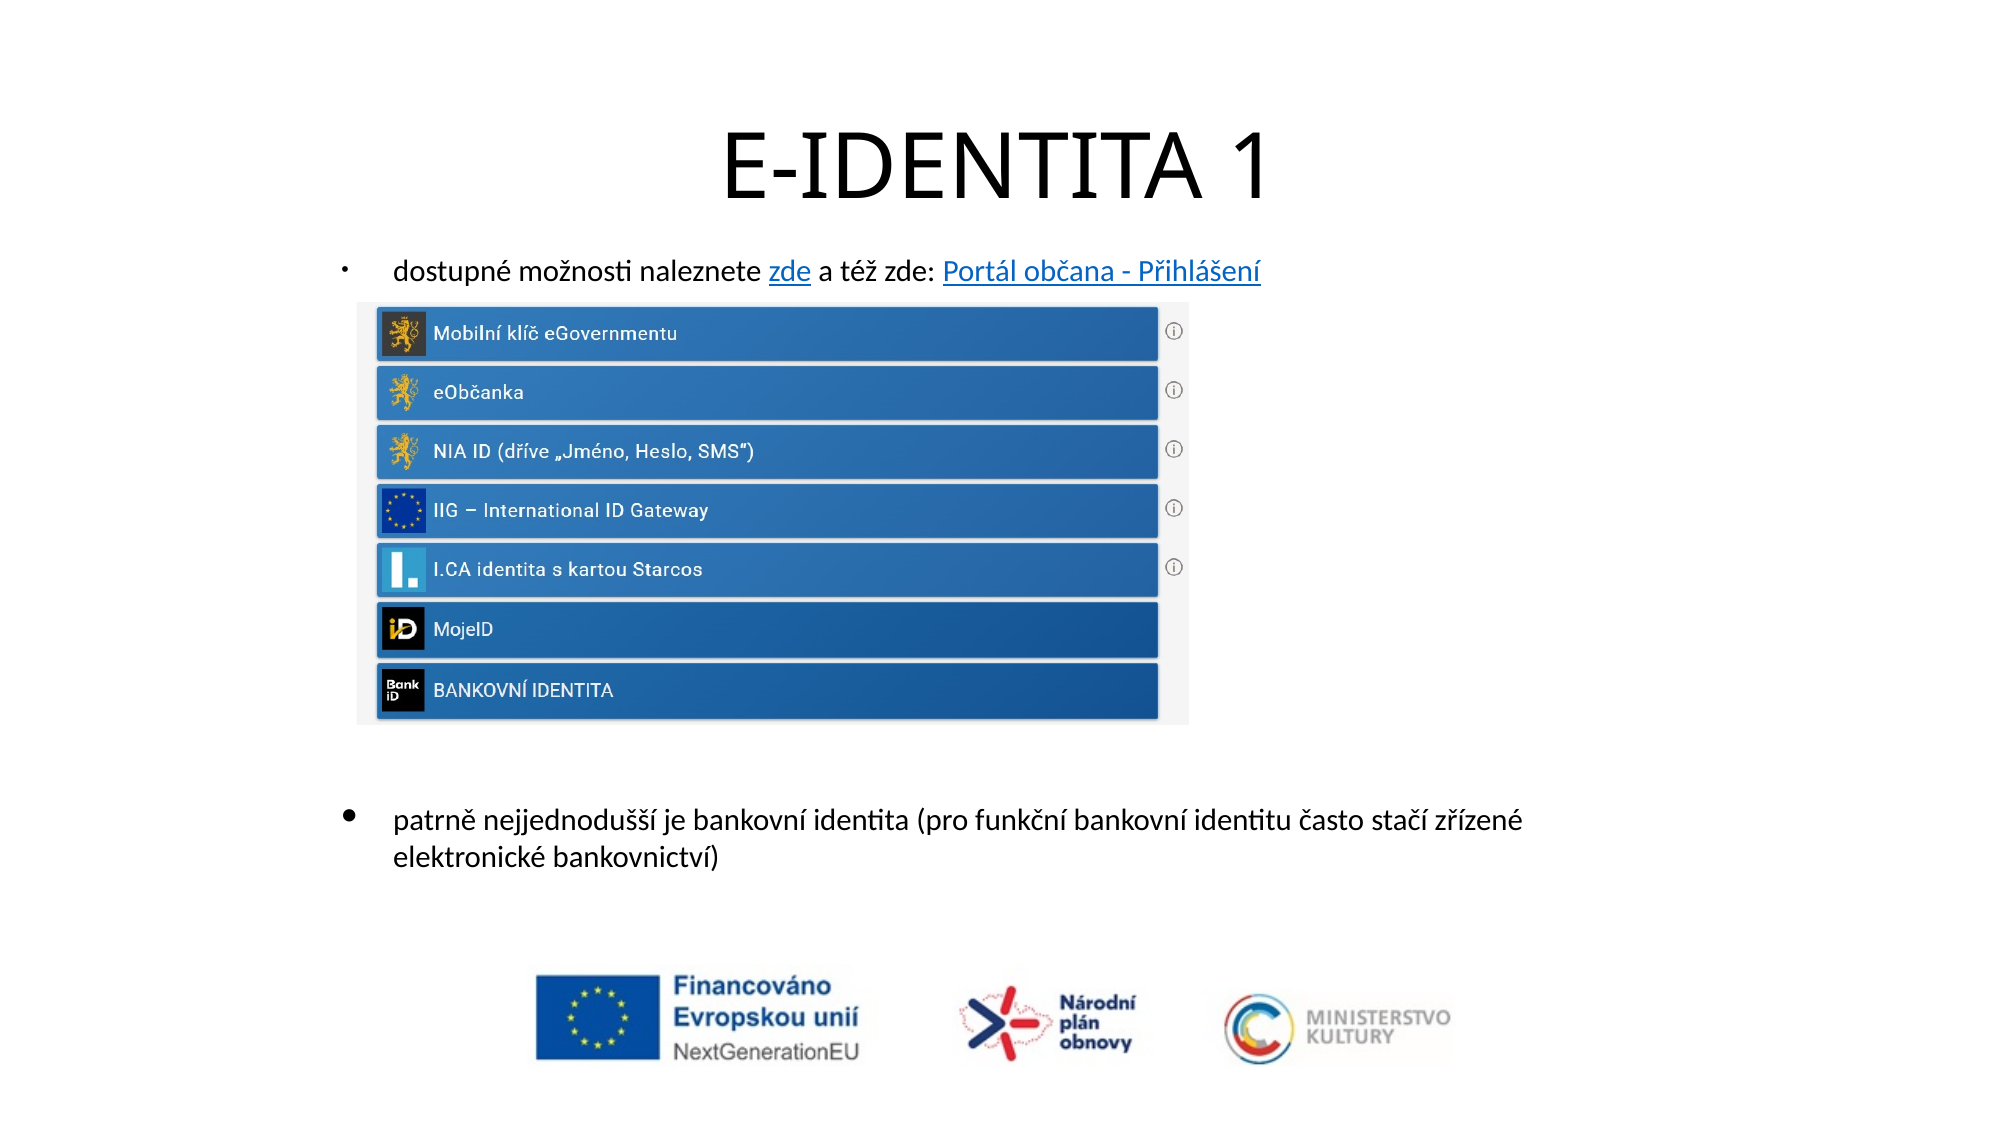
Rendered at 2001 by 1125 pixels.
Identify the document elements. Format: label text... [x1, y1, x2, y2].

title E-IDENTITA 1 [137, 59, 1863, 278]
text_box dostupné možnosti naleznete zde a též zde: Portál občana - Přihlášení patrně nejjednodušší je bankovní identita (pro funkční bankovní identitu často stačí zřízené elektronické bankovnictví) [326, 243, 1552, 882]
picture [356, 302, 1189, 725]
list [527, 964, 1506, 1106]
